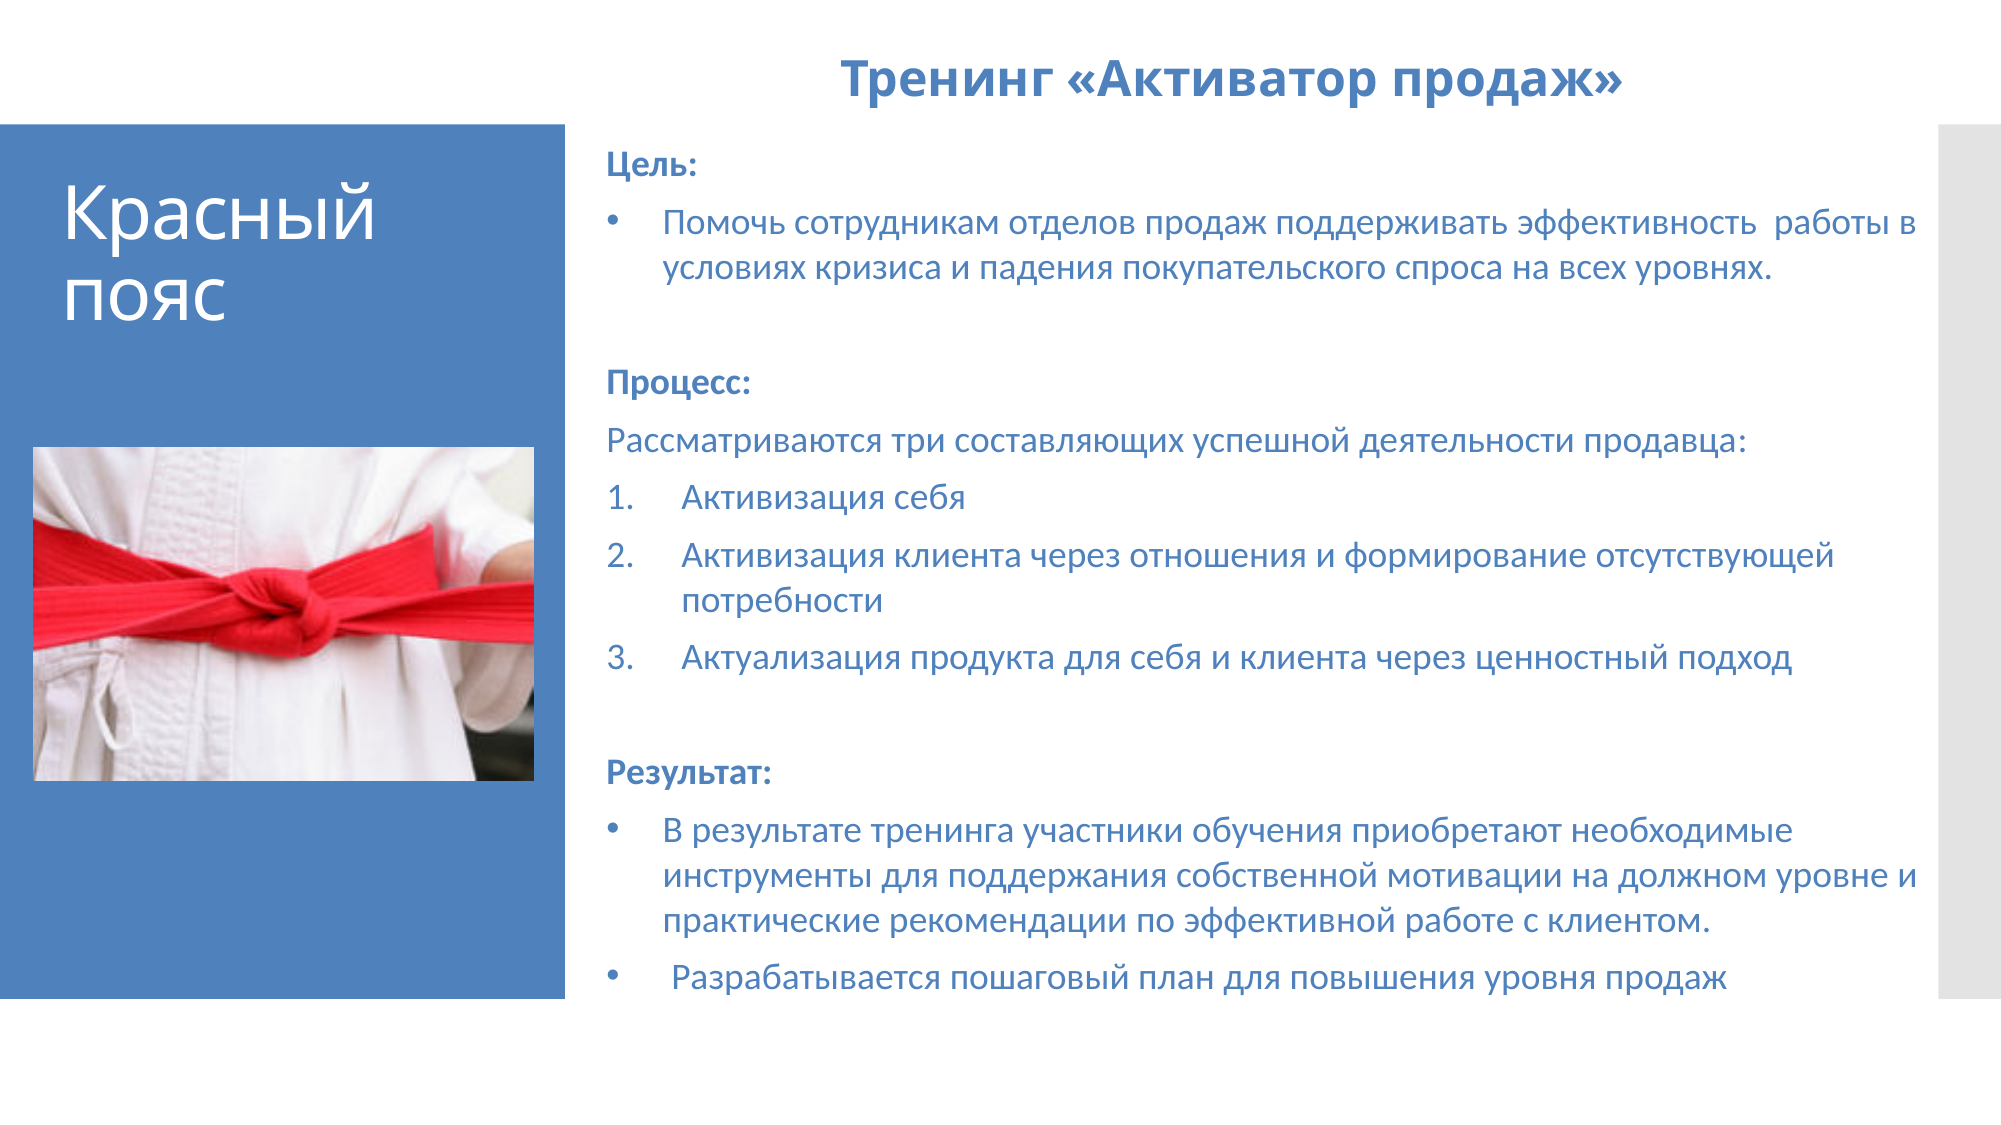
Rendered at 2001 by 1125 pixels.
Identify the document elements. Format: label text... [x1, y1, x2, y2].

list Цель: Помочь сотрудникам отделов продаж поддерживать эффективность работы в условиях кризиса и падения покупательского спроса на всех уровнях. Процесс: Рассматриваются три составляющих успешной деятельности продавца: Активизация себя Активизация клиента через отношения и формирование отсутствующей потребности Актуализация продукта для себя и клиента через ценностный подход Результат: В результате тренинга участники обучения приобретают необходимые инструменты для поддержания собственной мотивации на должном уровне и практические рекомендации по эффективной работе с клиентом. Разрабатывается пошаговый план для повышения уровня продаж [591, 131, 1951, 993]
title Красный пояс [46, 146, 530, 366]
picture [33, 447, 534, 781]
list Тренинг «Активатор продаж» [587, 26, 1878, 115]
